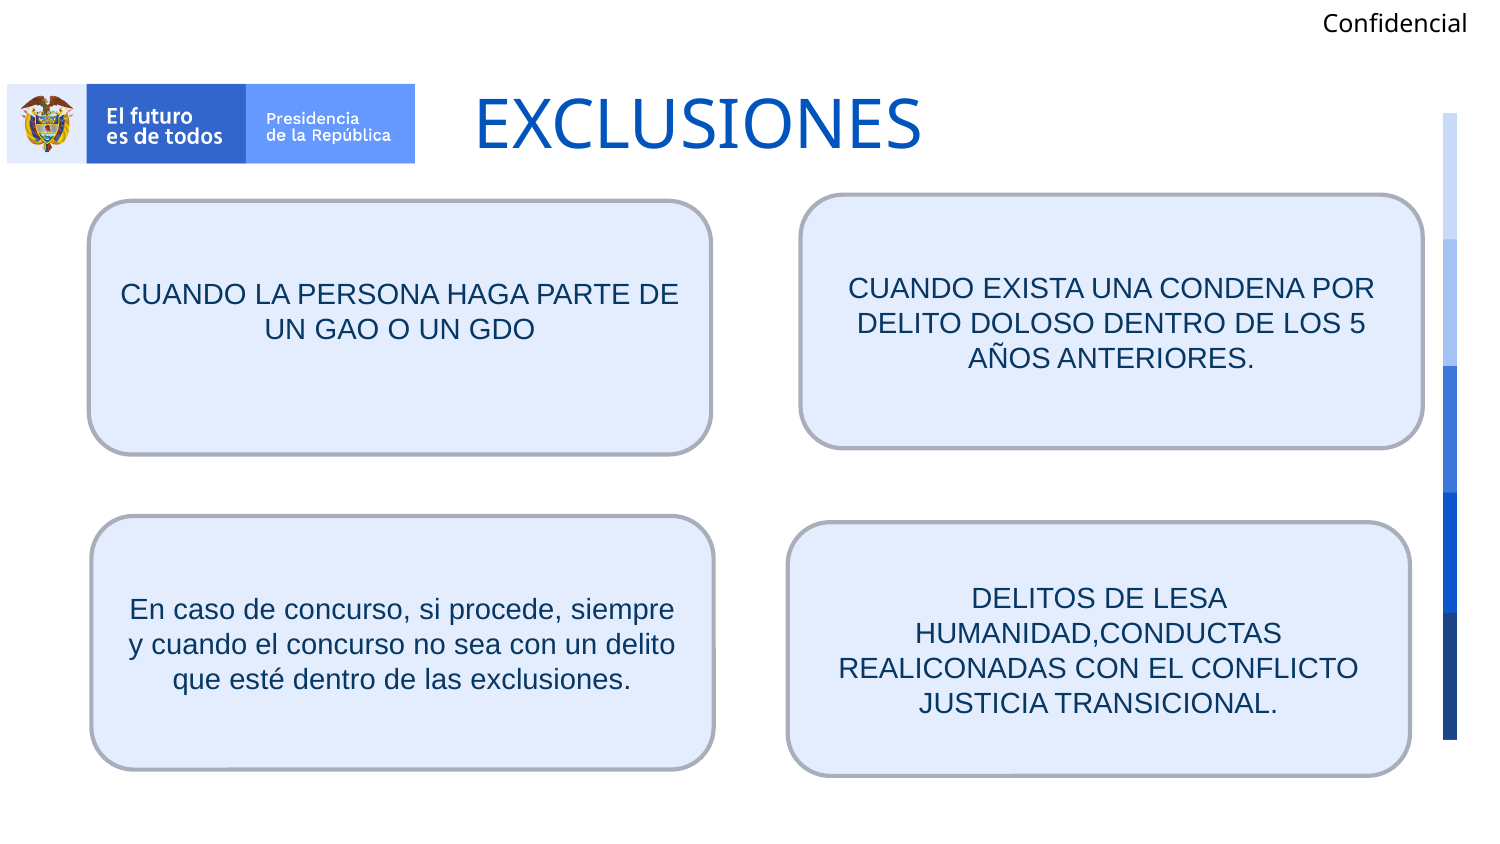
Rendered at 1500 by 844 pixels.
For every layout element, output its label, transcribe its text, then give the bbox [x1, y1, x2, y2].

text_box DELITOS DE LESA HUMANIDAD,CONDUCTAS REALICONADAS CON EL CONFLICTO JUSTICIA TRANSICIONAL. [785, 520, 1413, 778]
text_box En caso de concurso, si procede, siempre y cuando el concurso no sea con un delito que esté dentro de las exclusiones. [89, 513, 716, 772]
text_box CUANDO EXISTA UNA CONDENA POR DELITO DOLOSO DENTRO DE LOS 5 AÑOS ANTERIORES. [798, 192, 1425, 451]
title EXCLUSIONES [462, 44, 1397, 209]
picture [7, 4, 1500, 844]
text_box CUANDO LA PERSONA HAGA PARTE DE UN GAO O UN GDO [86, 198, 714, 457]
